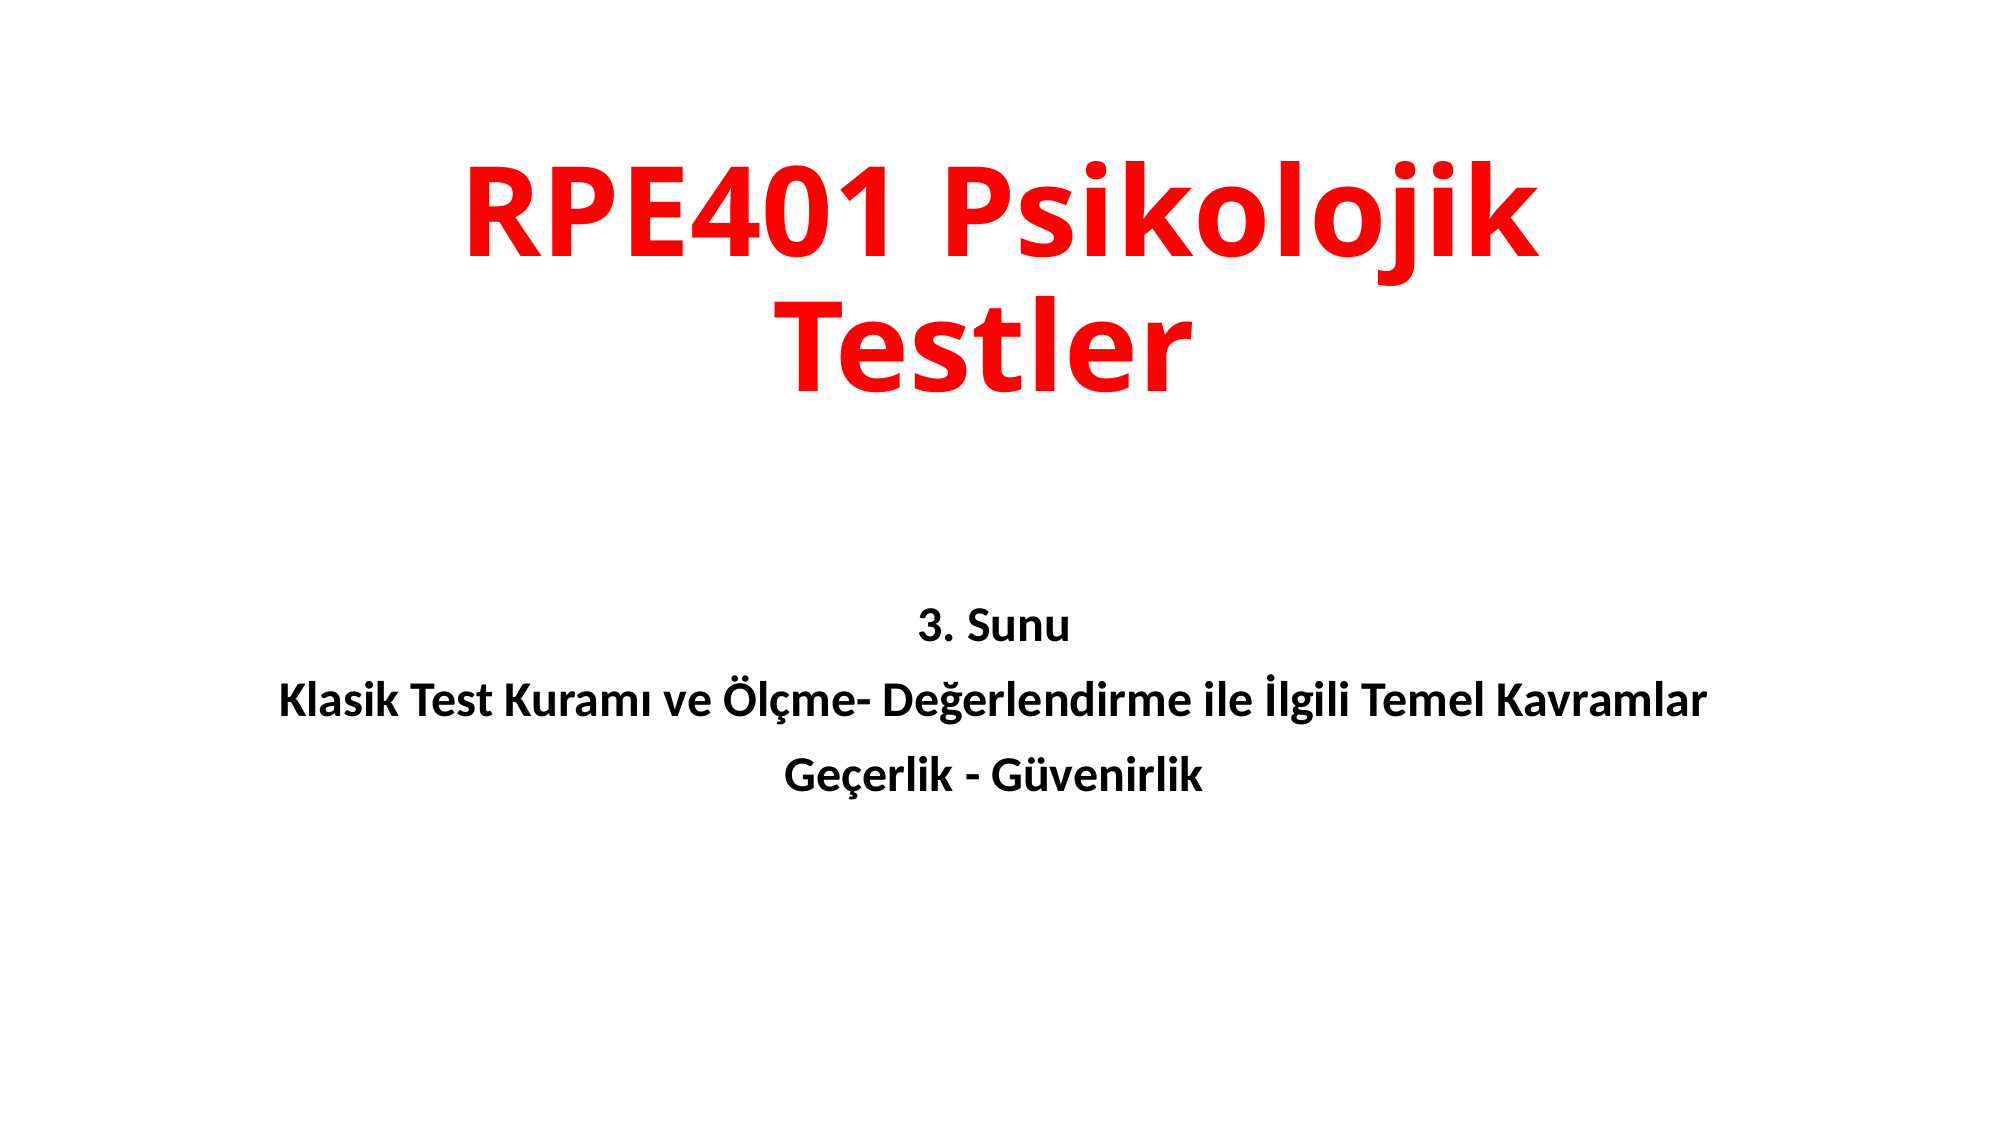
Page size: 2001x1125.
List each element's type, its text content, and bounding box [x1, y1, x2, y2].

title RPE401 Psikolojik Testler [249, 184, 1750, 426]
subtitle 3. Sunu Klasik Test Kuramı ve Ölçme- Değerlendirme ile İlgili Temel Kavramlar Geçerlik - Güvenirlik [249, 590, 1750, 863]
